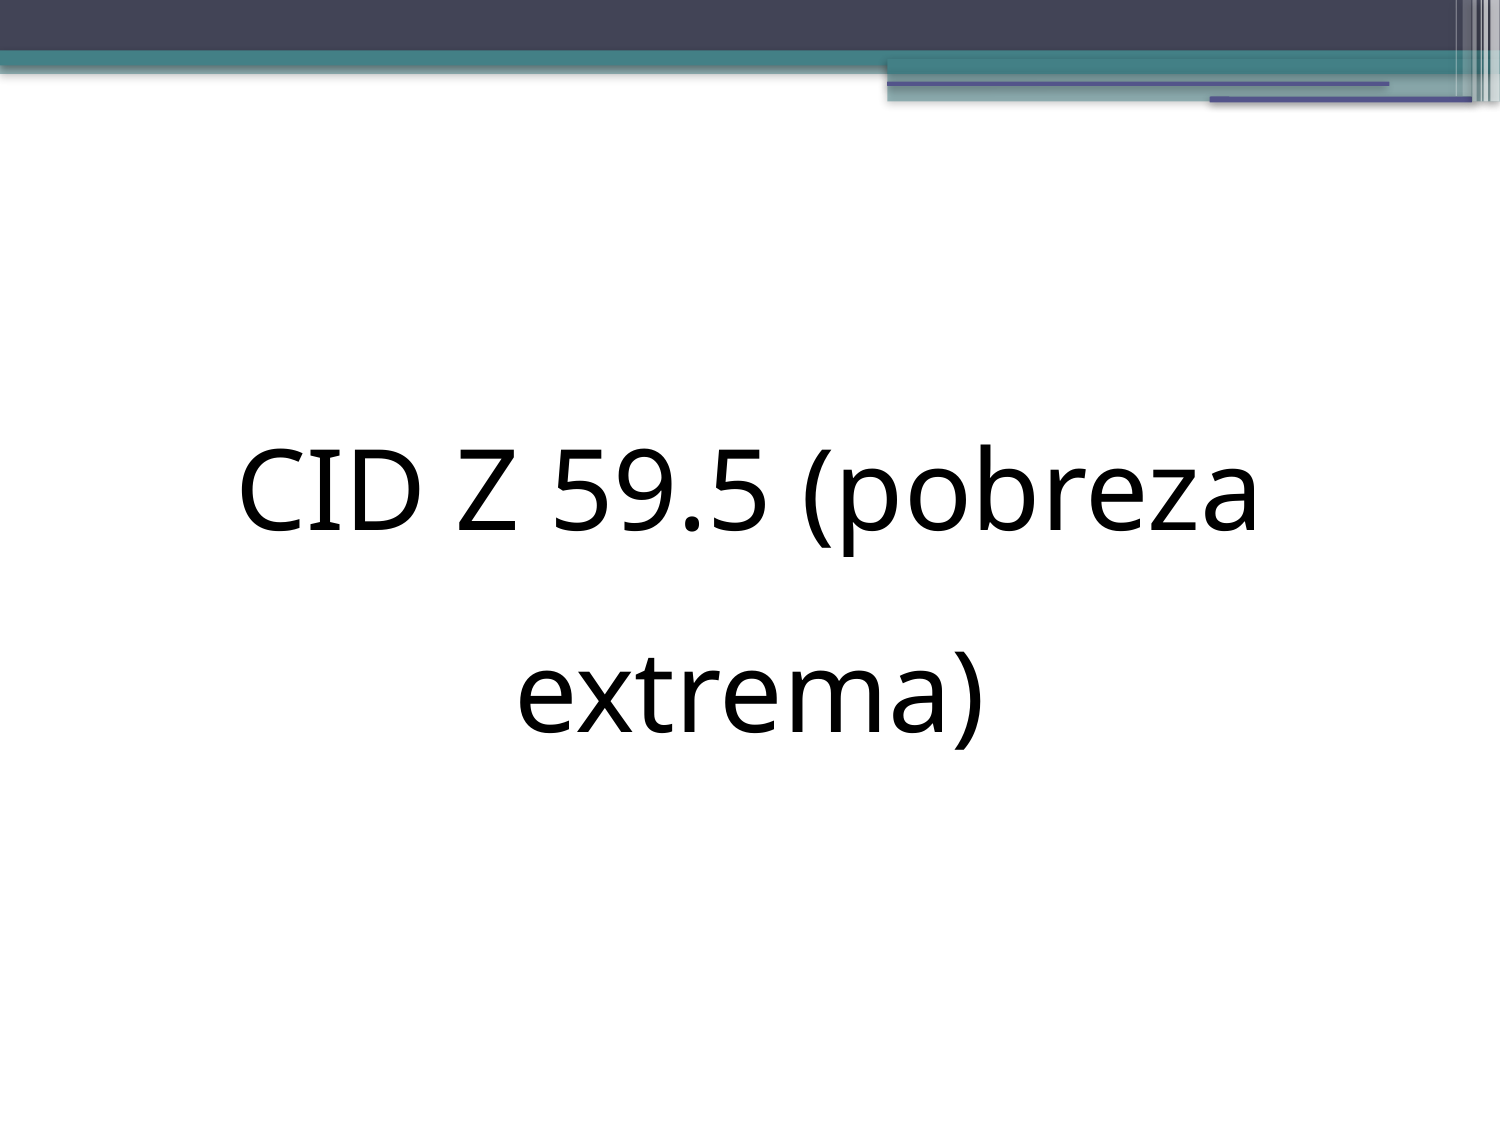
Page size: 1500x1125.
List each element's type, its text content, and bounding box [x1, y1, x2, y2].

text_box CID Z 59.5 (pobreza extrema) [74, 125, 1425, 1047]
